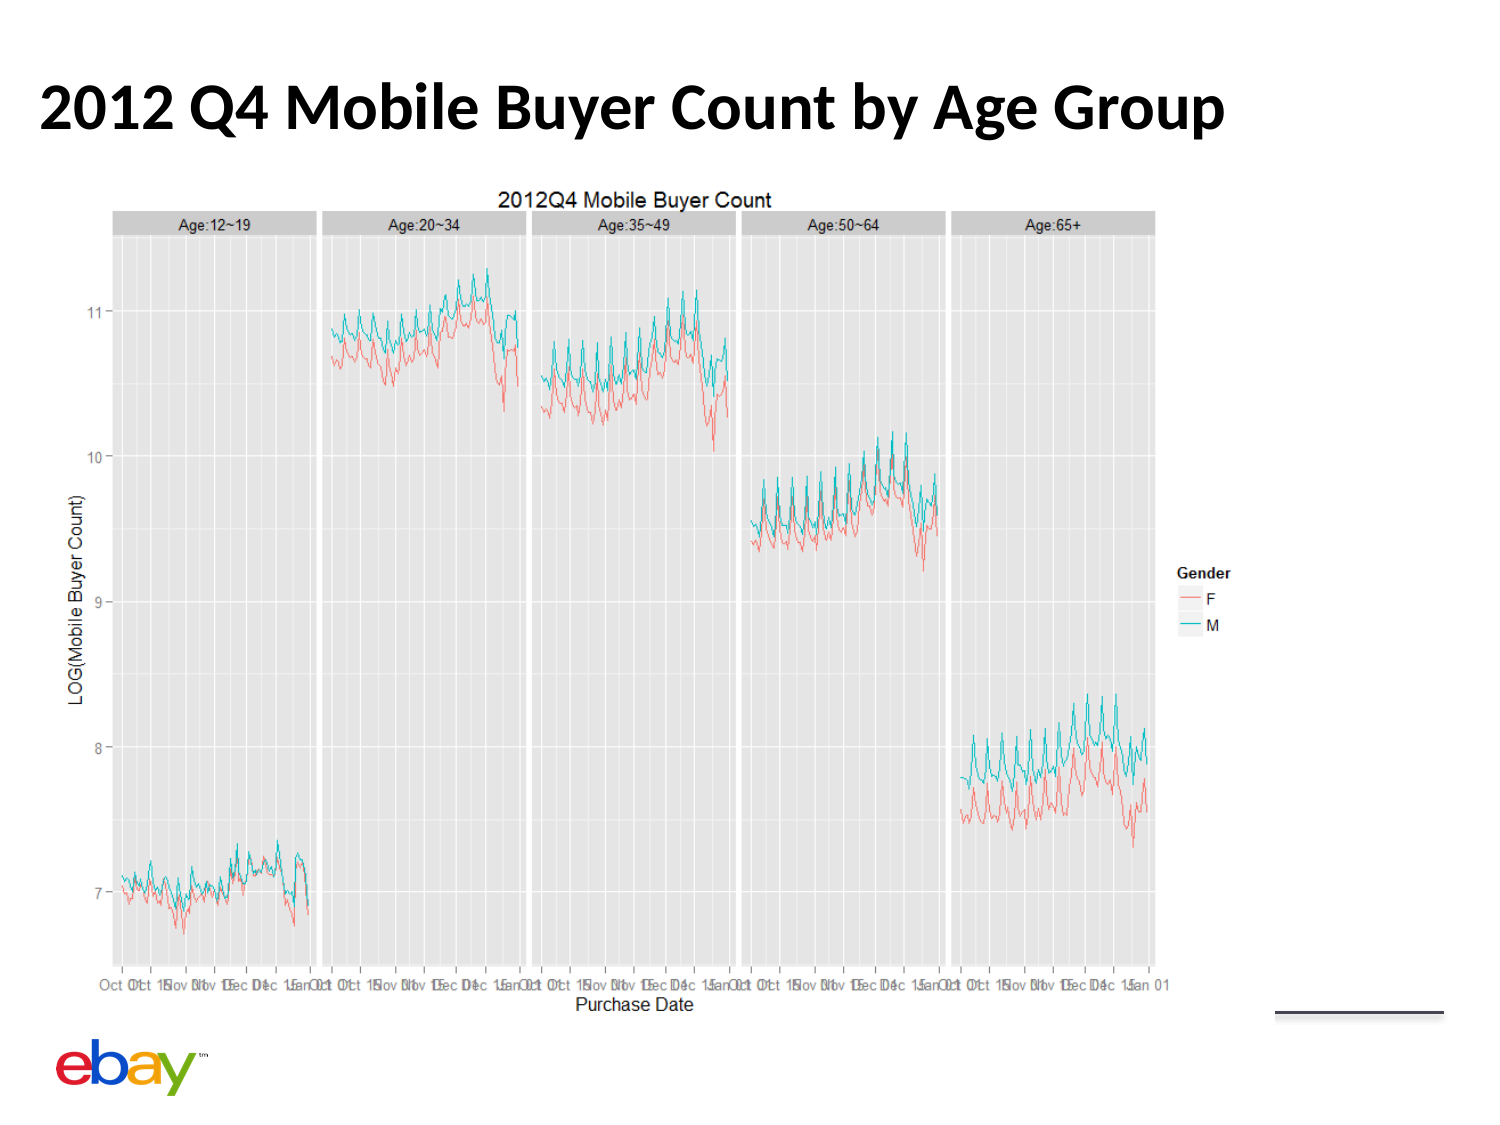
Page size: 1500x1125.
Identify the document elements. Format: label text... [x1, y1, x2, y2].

picture [56, 1039, 208, 1096]
title 2012 Q4 Mobile Buyer Count by Age Group [24, 37, 1401, 151]
picture [49, 162, 1276, 1027]
